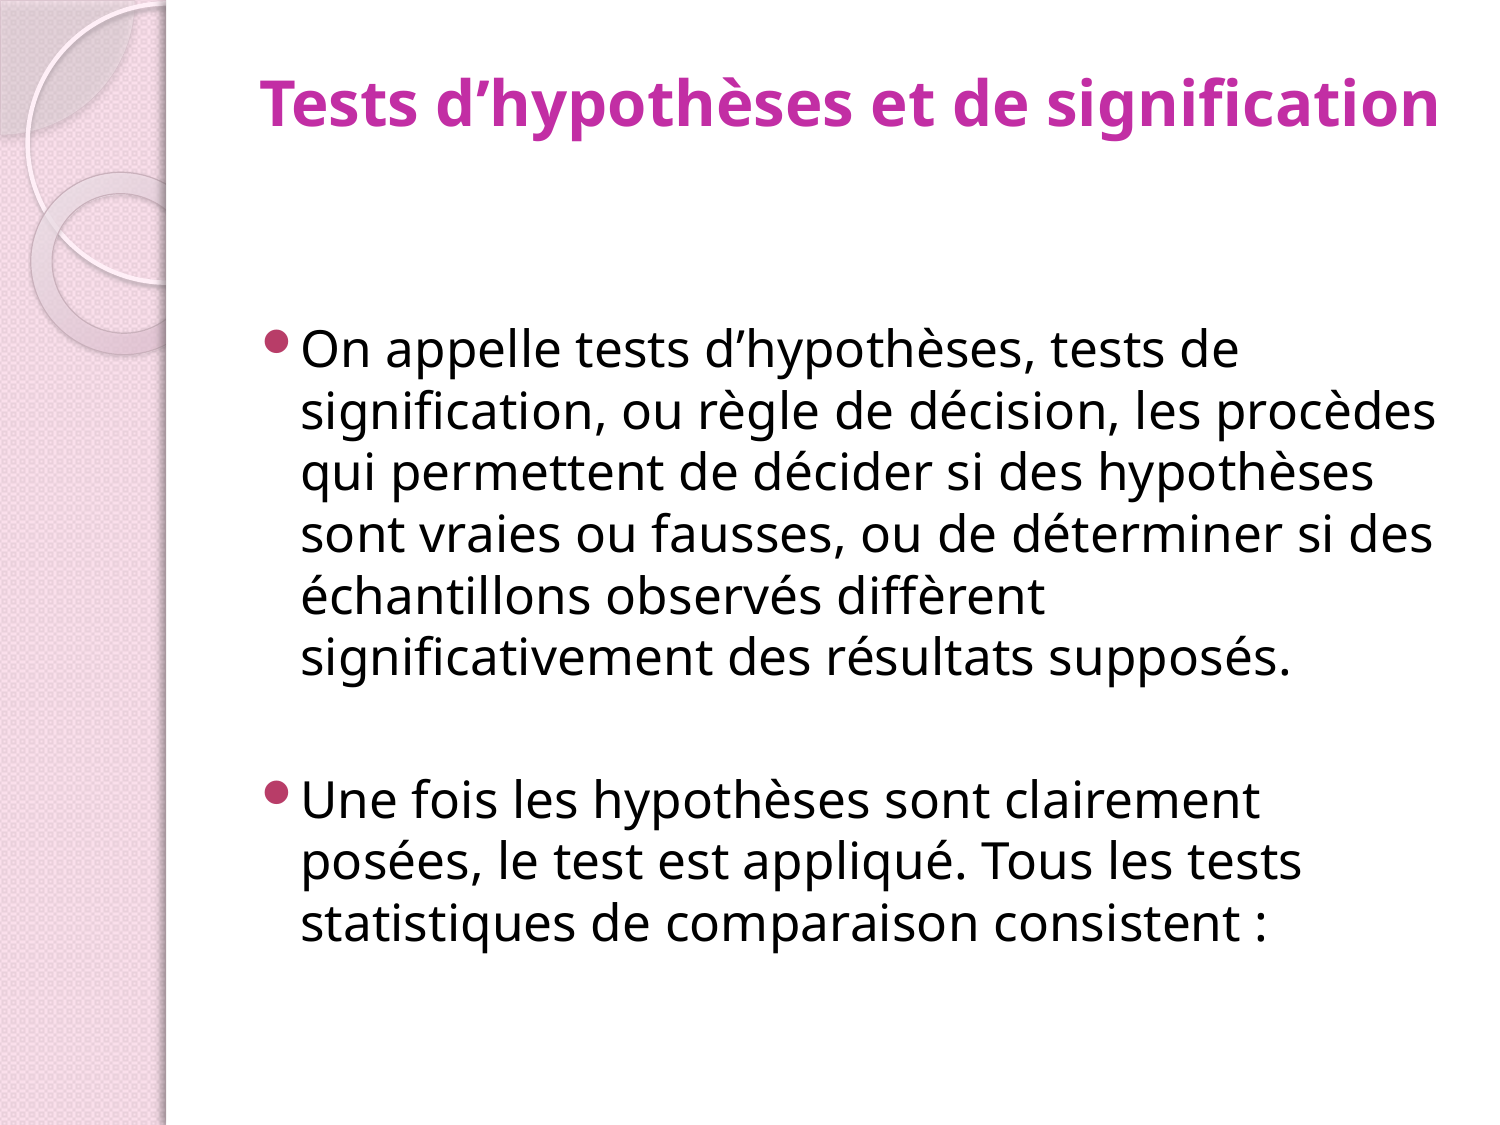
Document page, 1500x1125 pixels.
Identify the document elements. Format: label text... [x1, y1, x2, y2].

title Tests d’hypothèses et de signification [235, 45, 1466, 233]
list On appelle tests d’hypothèses, tests de signification, ou règle de décision, les procèdes qui permettent de décider si des hypothèses sont vraies ou fausses, ou de déterminer si des échantillons observés diffèrent significativement des résultats supposés. Une fois les hypothèses sont clairement posées, le test est appliqué. Tous les tests statistiques de comparaison consistent : [235, 237, 1466, 1025]
